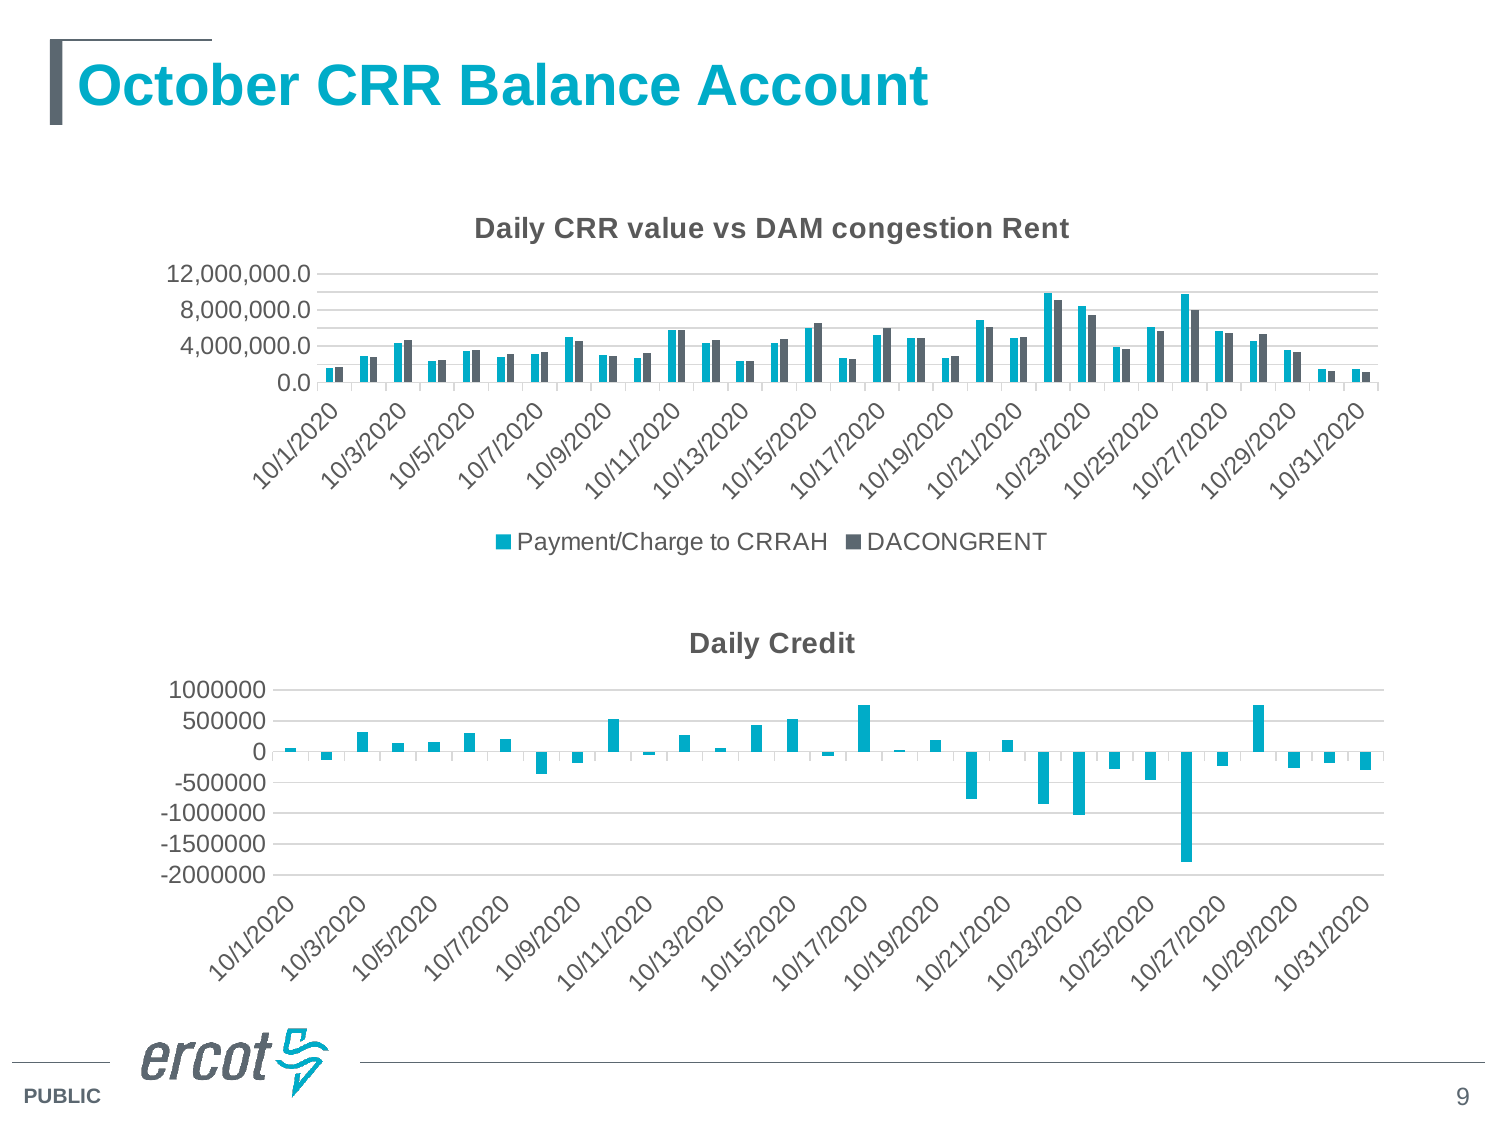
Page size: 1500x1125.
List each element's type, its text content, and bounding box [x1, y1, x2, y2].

chart [140, 187, 1404, 562]
title October CRR Balance Account [62, 39, 1450, 228]
chart [134, 601, 1410, 1006]
picture [137, 1024, 332, 1100]
